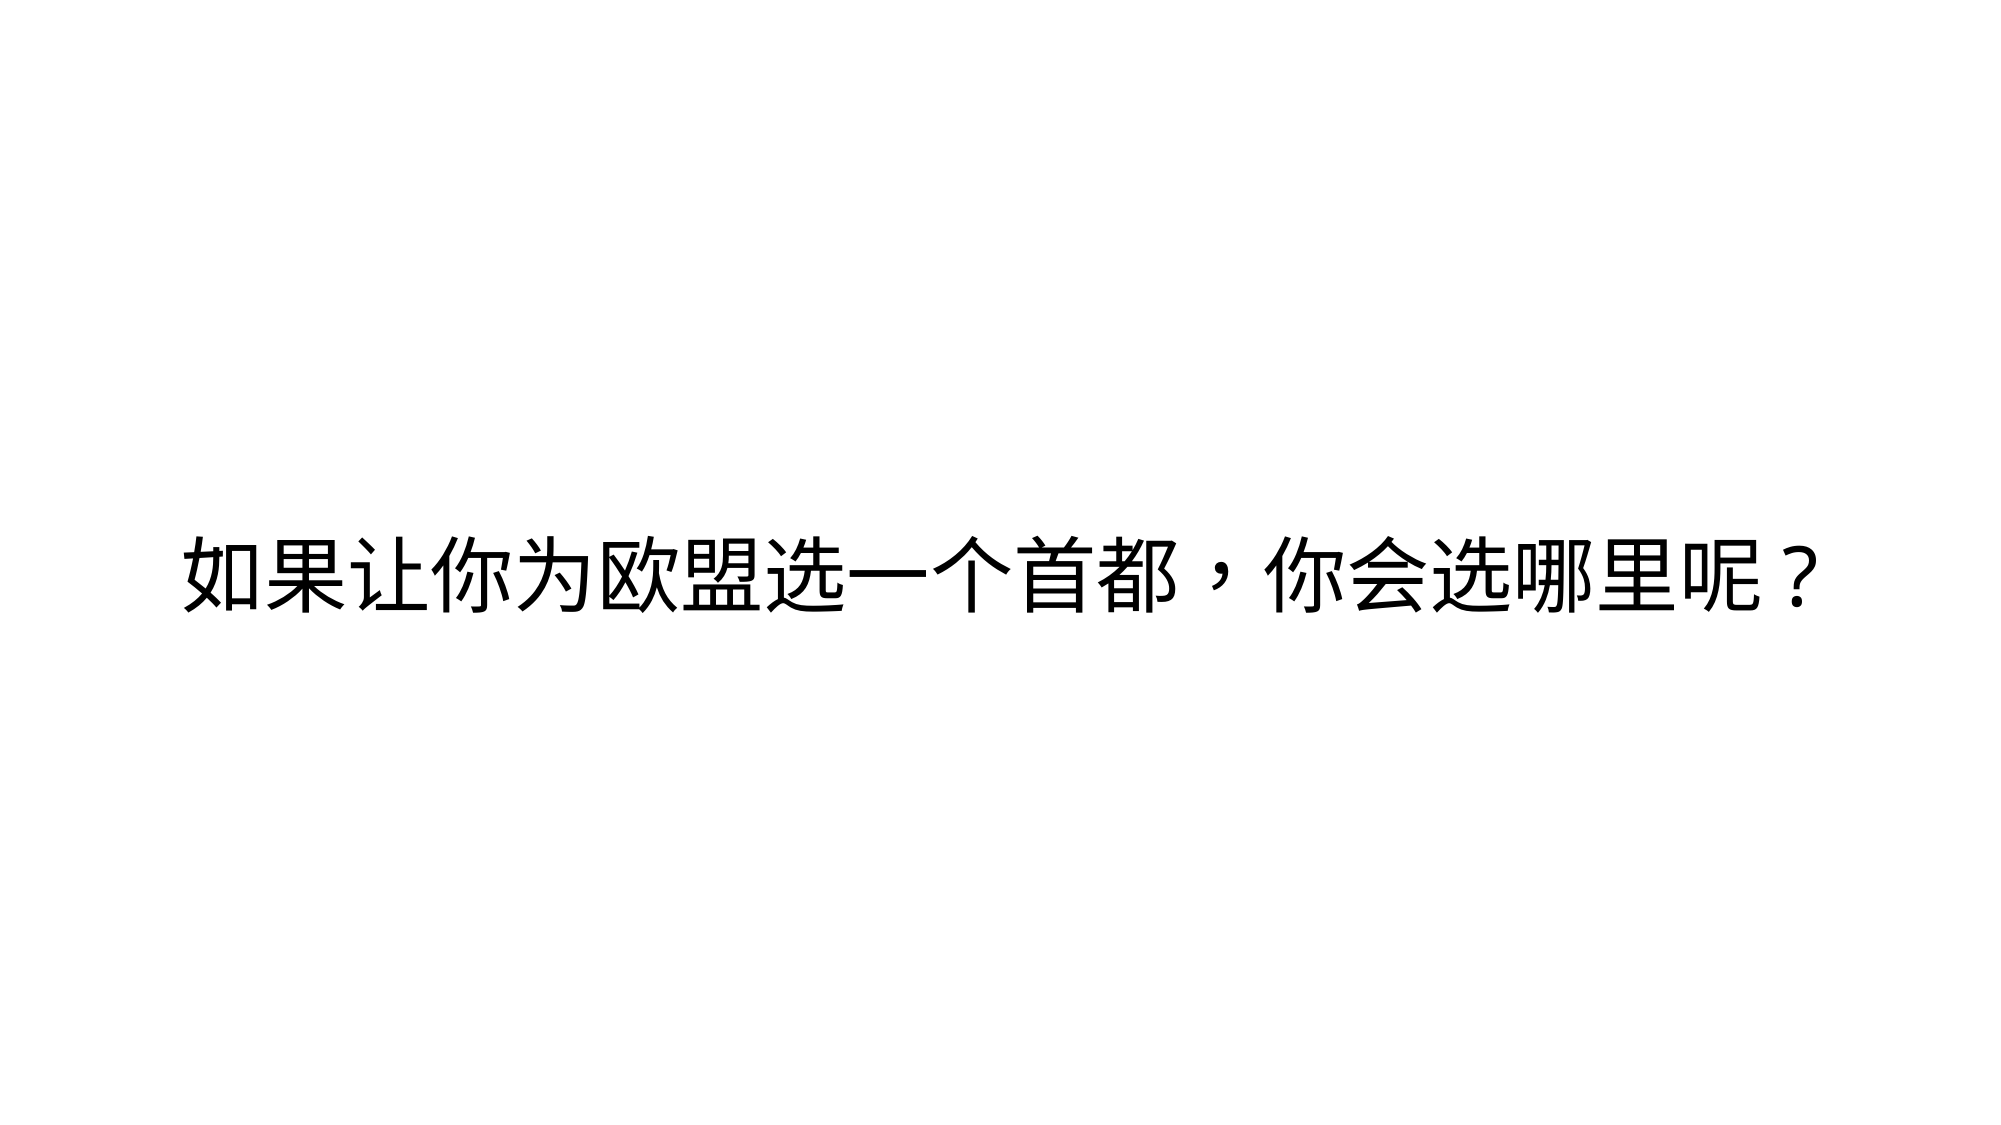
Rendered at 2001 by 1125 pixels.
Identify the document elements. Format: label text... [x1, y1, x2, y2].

text_box 如果让你为欧盟选一个首都，你会选哪里呢? [161, 404, 1839, 756]
